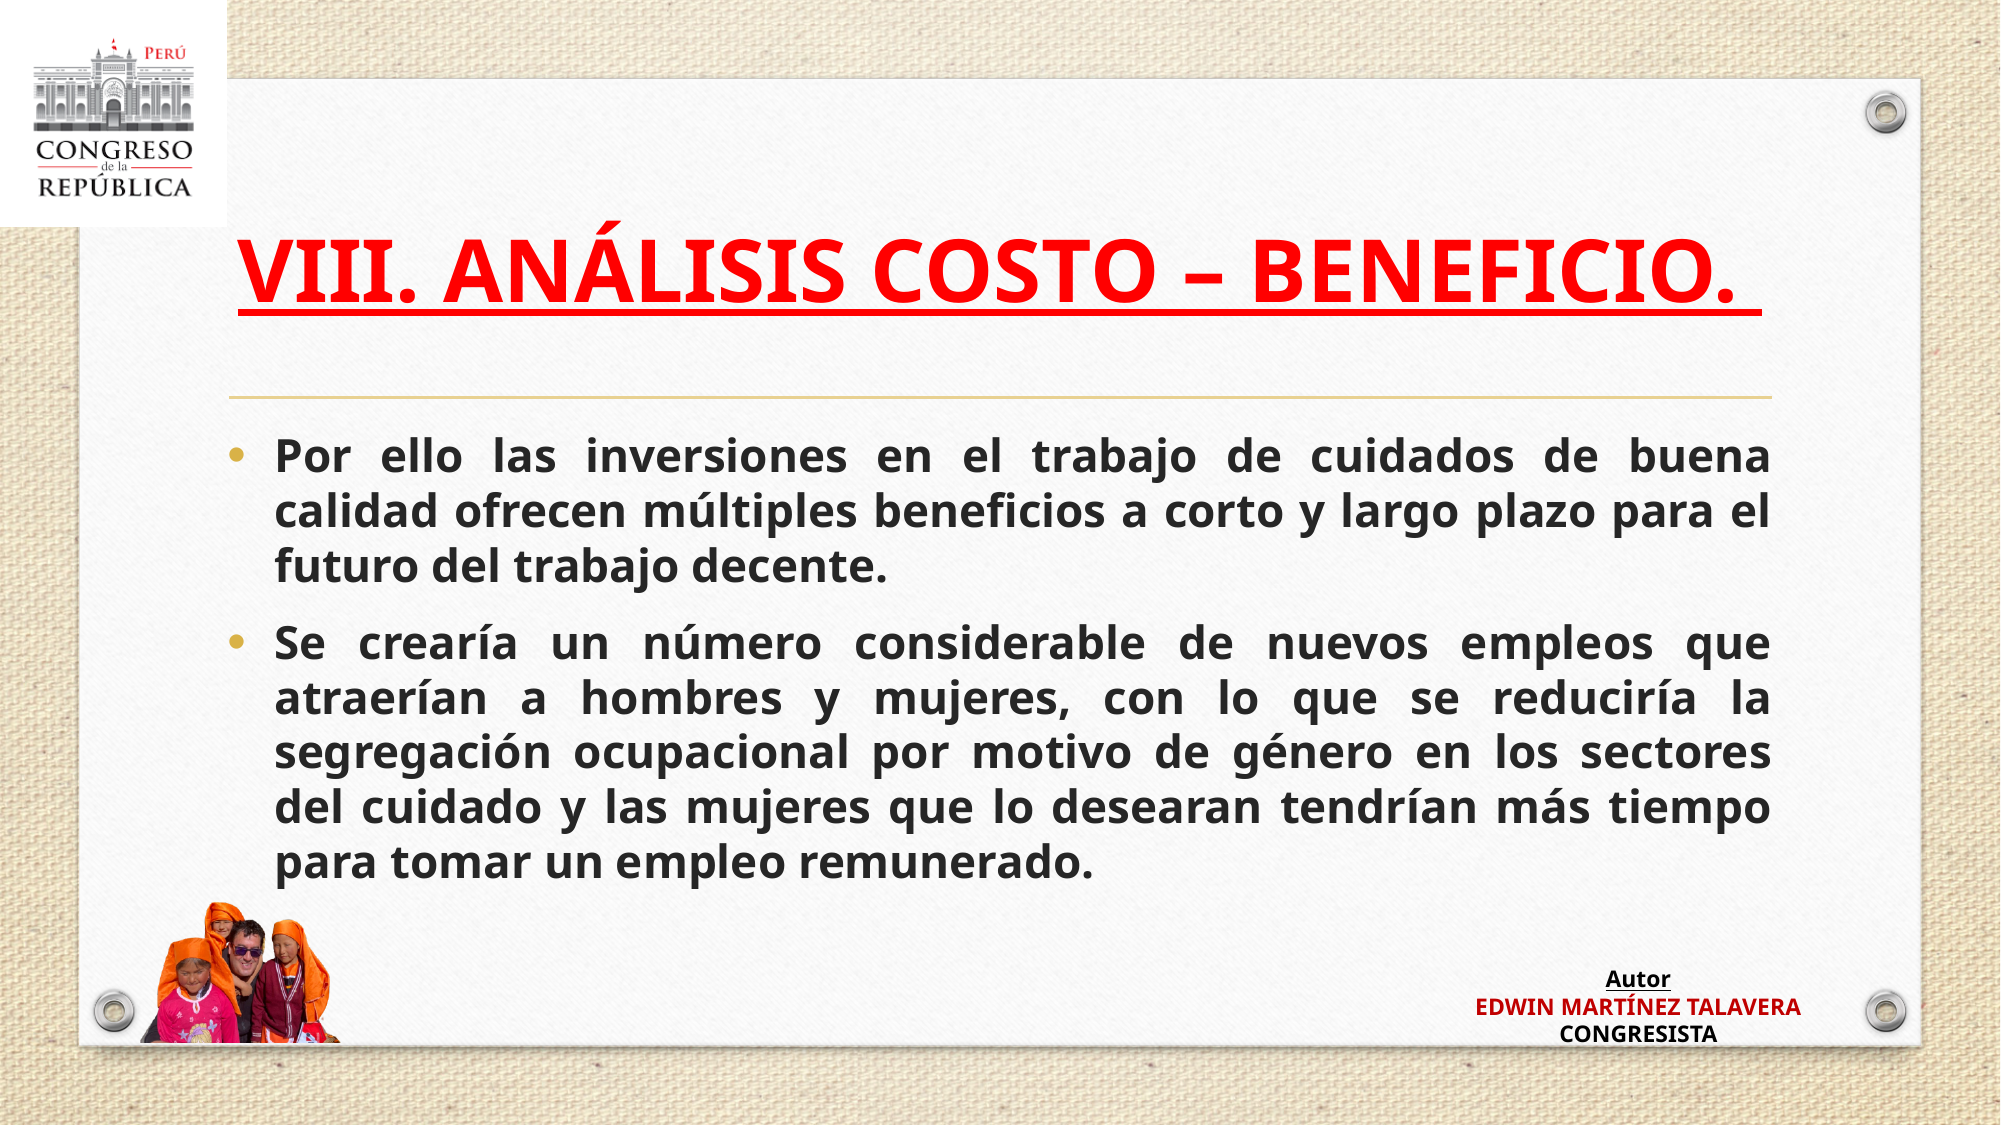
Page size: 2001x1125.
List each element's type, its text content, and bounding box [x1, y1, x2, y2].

title VIII. ANÁLISIS COSTO – BENEFICIO. [212, 161, 1788, 375]
list Por ello las inversiones en el trabajo de cuidados de buena calidad ofrecen múltiples beneficios a corto y largo plazo para el futuro del trabajo decente. Se crearía un número considerable de nuevos empleos que atraerían a hombres y mujeres, con lo que se reduciría la segregación ocupacional por motivo de género en los sectores del cuidado y las mujeres que lo desearan tendrían más tiempo para tomar un empleo remunerado. [212, 419, 1788, 964]
text_box Autor EDWIN MARTÍNEZ TALAVERA CONGRESISTA [841, 887, 2000, 1125]
picture [0, 0, 2001, 1125]
